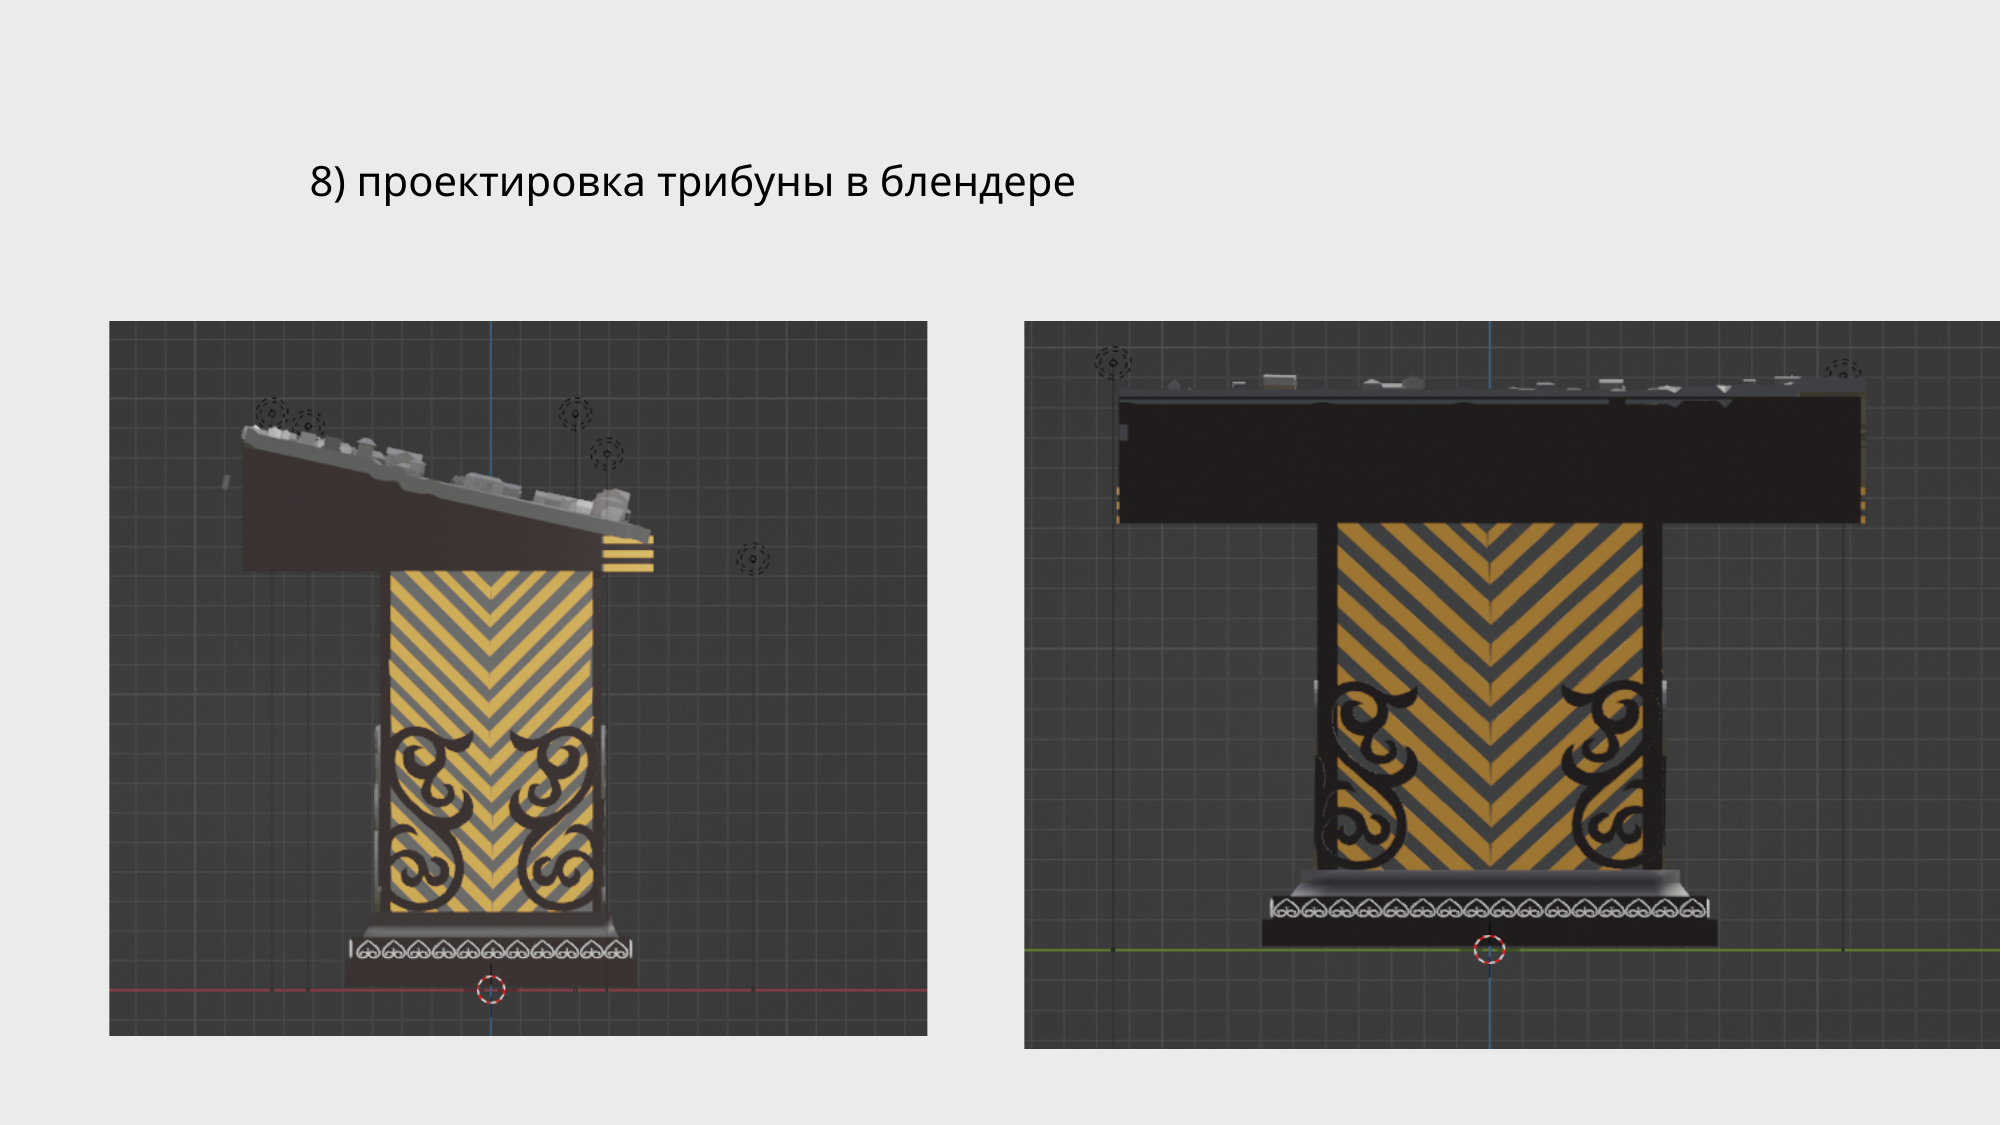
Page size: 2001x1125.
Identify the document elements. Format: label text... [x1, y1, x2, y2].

picture [109, 320, 928, 1036]
text_box 8) проектировка трибуны в блендере [294, 146, 1506, 210]
picture [1024, 209, 2000, 1125]
